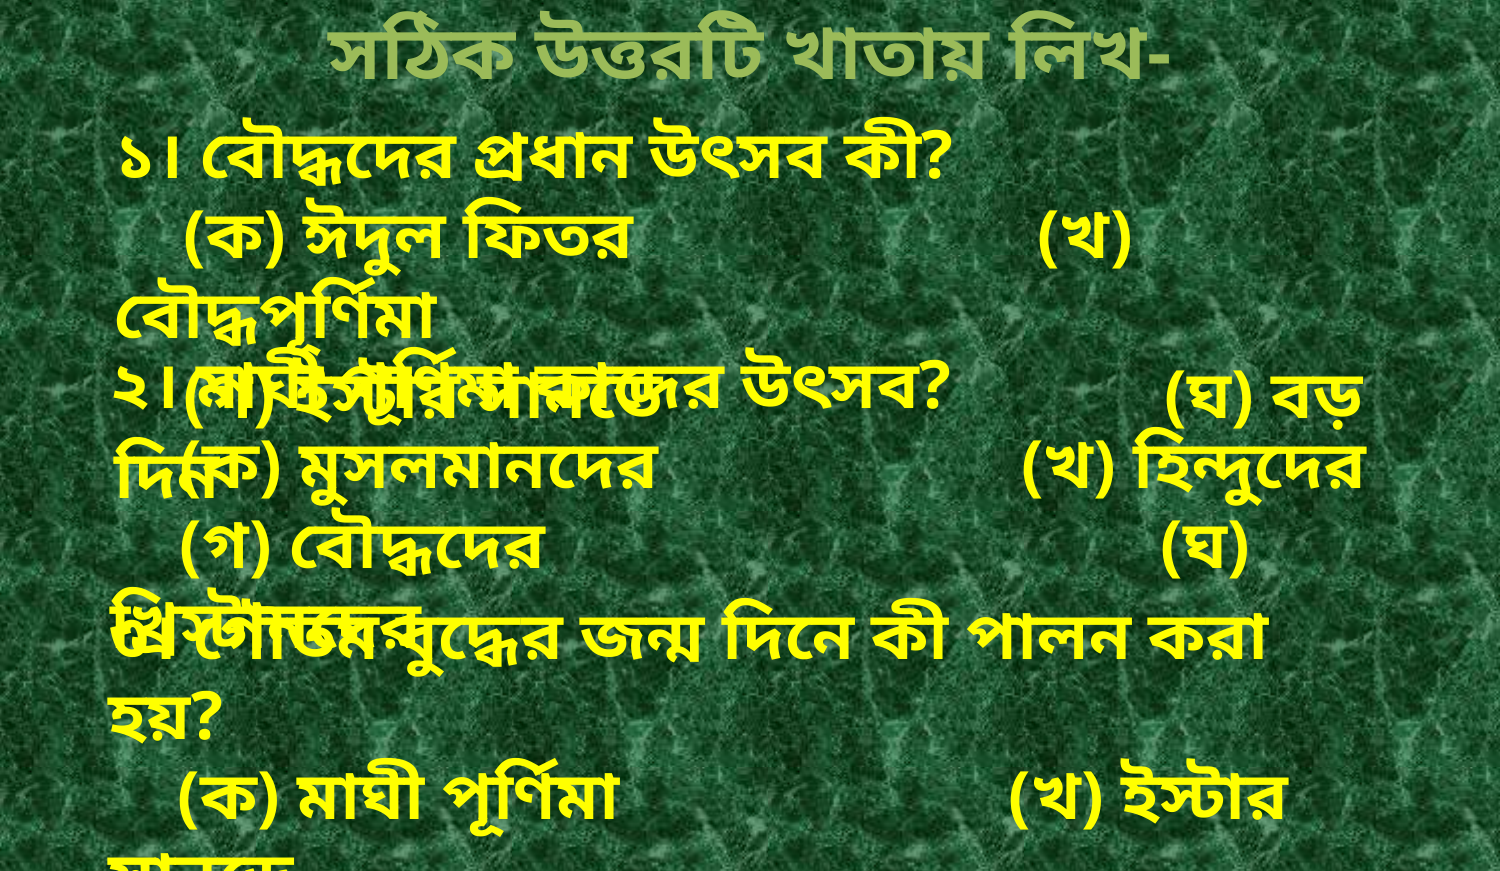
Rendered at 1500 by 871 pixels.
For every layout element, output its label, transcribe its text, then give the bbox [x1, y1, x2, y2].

text_box ২। মাঘী পূর্ণিমা কাদের উৎসব? (ক) মুসলমানদের (খ) হিন্দুদের (গ) বৌদ্ধদের (ঘ) খ্রিস্টানদের [95, 334, 1400, 670]
text_box ৩। গৌতম বুদ্ধের জন্ম দিনে কী পালন করা হয়? (ক) মাঘী পূর্ণিমা (খ) ইস্টার সানডে (গ) গুড ফ্রাইডে (ঘ) বৌদ্ধ পূর্ণিমা [93, 585, 1398, 871]
text_box সঠিক উত্তরটি খাতায় লিখ- [12, 0, 1488, 103]
picture [0, 0, 1500, 871]
text_box ১। বৌদ্ধদের প্রধান উৎসব কী? (ক) ঈদুল ফিতর (খ) বৌদ্ধপূর্ণিমা (গ) ইস্টার সানডে (ঘ) বড় দিন [99, 104, 1404, 520]
